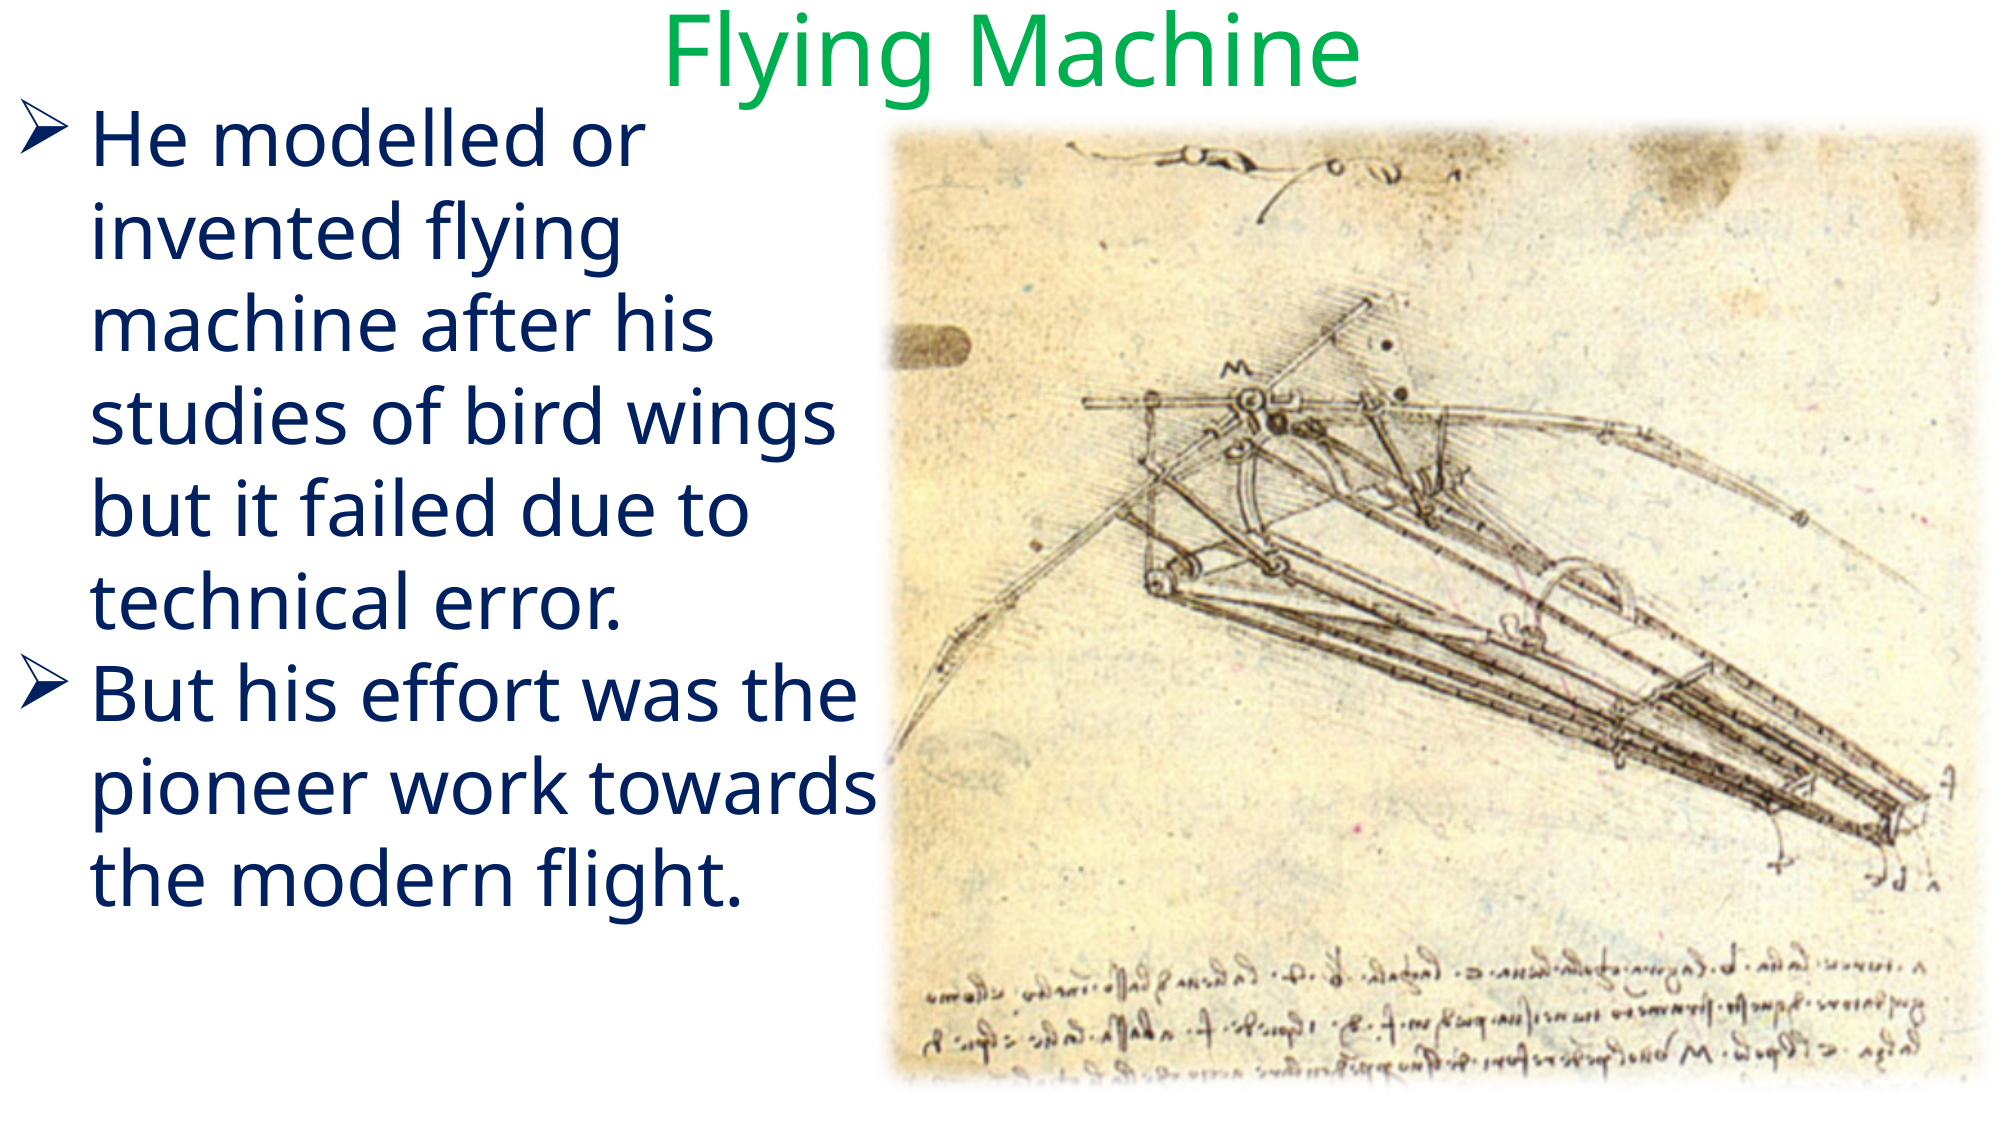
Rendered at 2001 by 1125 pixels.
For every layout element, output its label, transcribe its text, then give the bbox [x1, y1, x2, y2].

picture [876, 115, 1996, 1092]
text_box Flying Machine [645, 0, 1380, 115]
text_box He modelled or invented flying machine after his studies of bird wings but it failed due to technical error. But his effort was the pioneer work towards the modern flight. [0, 82, 876, 930]
